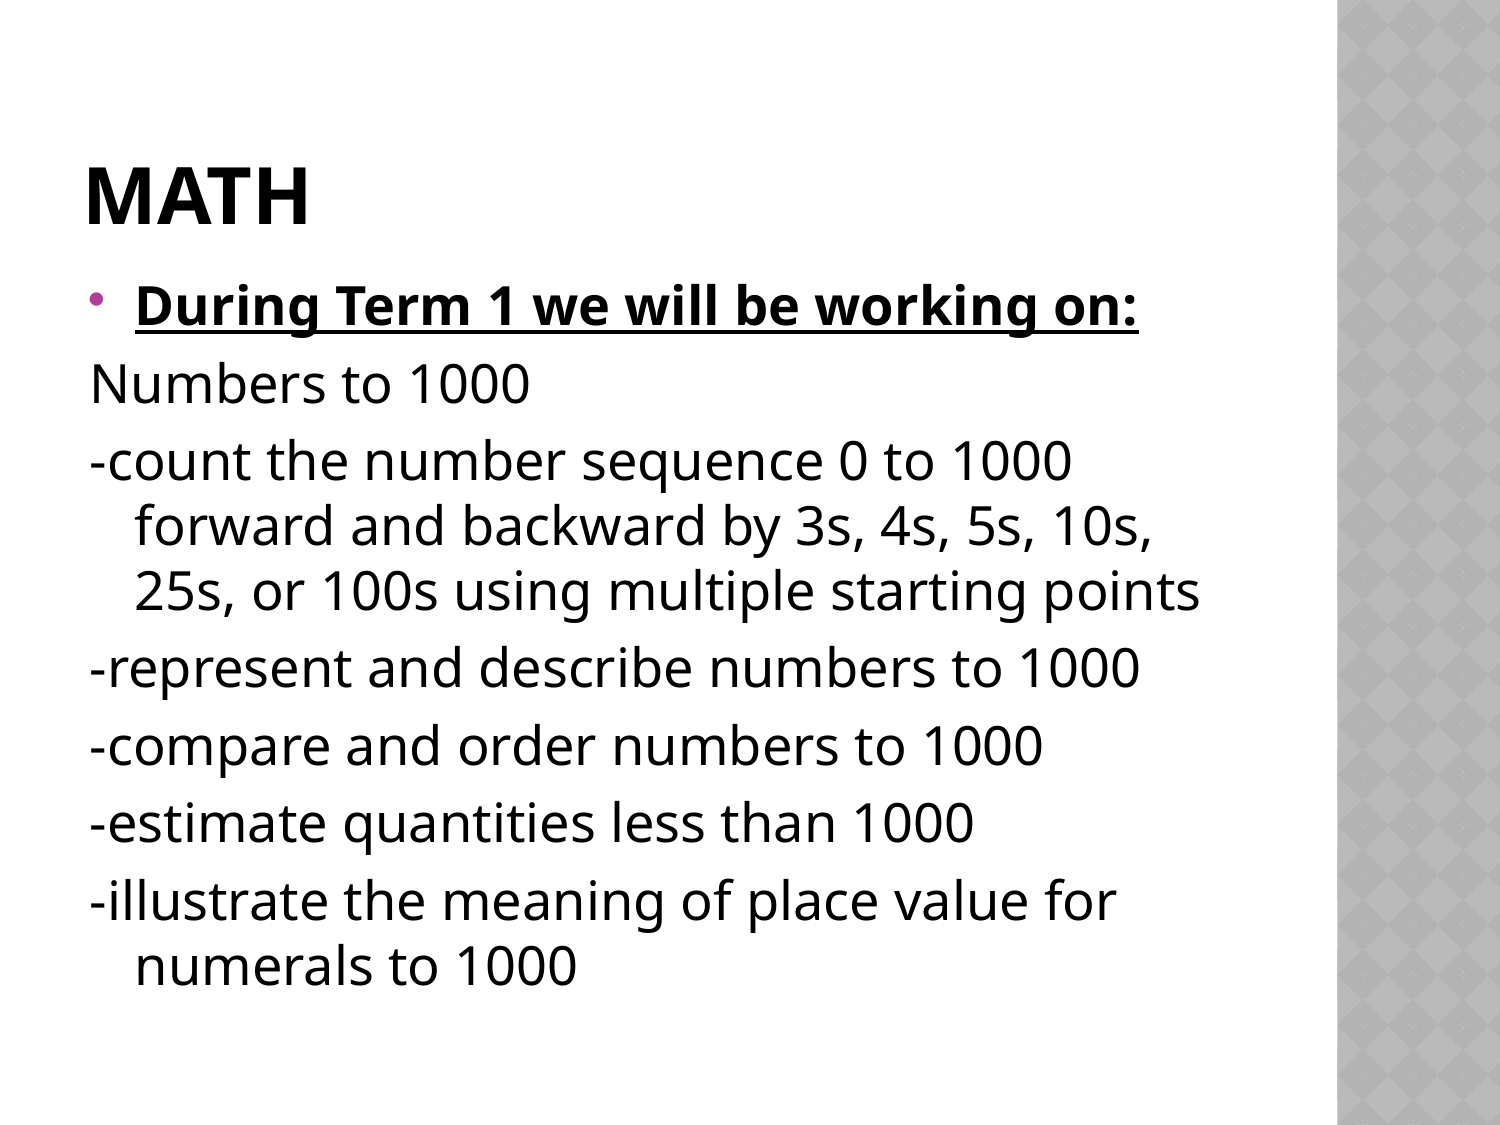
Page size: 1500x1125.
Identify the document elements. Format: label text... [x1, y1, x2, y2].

title MAth [75, 52, 1263, 240]
list During Term 1 we will be working on: Numbers to 1000 -count the number sequence 0 to 1000 forward and backward by 3s, 4s, 5s, 10s, 25s, or 100s using multiple starting points -represent and describe numbers to 1000 -compare and order numbers to 1000 -estimate quantities less than 1000 -illustrate the meaning of place value for numerals to 1000 [75, 264, 1263, 1059]
